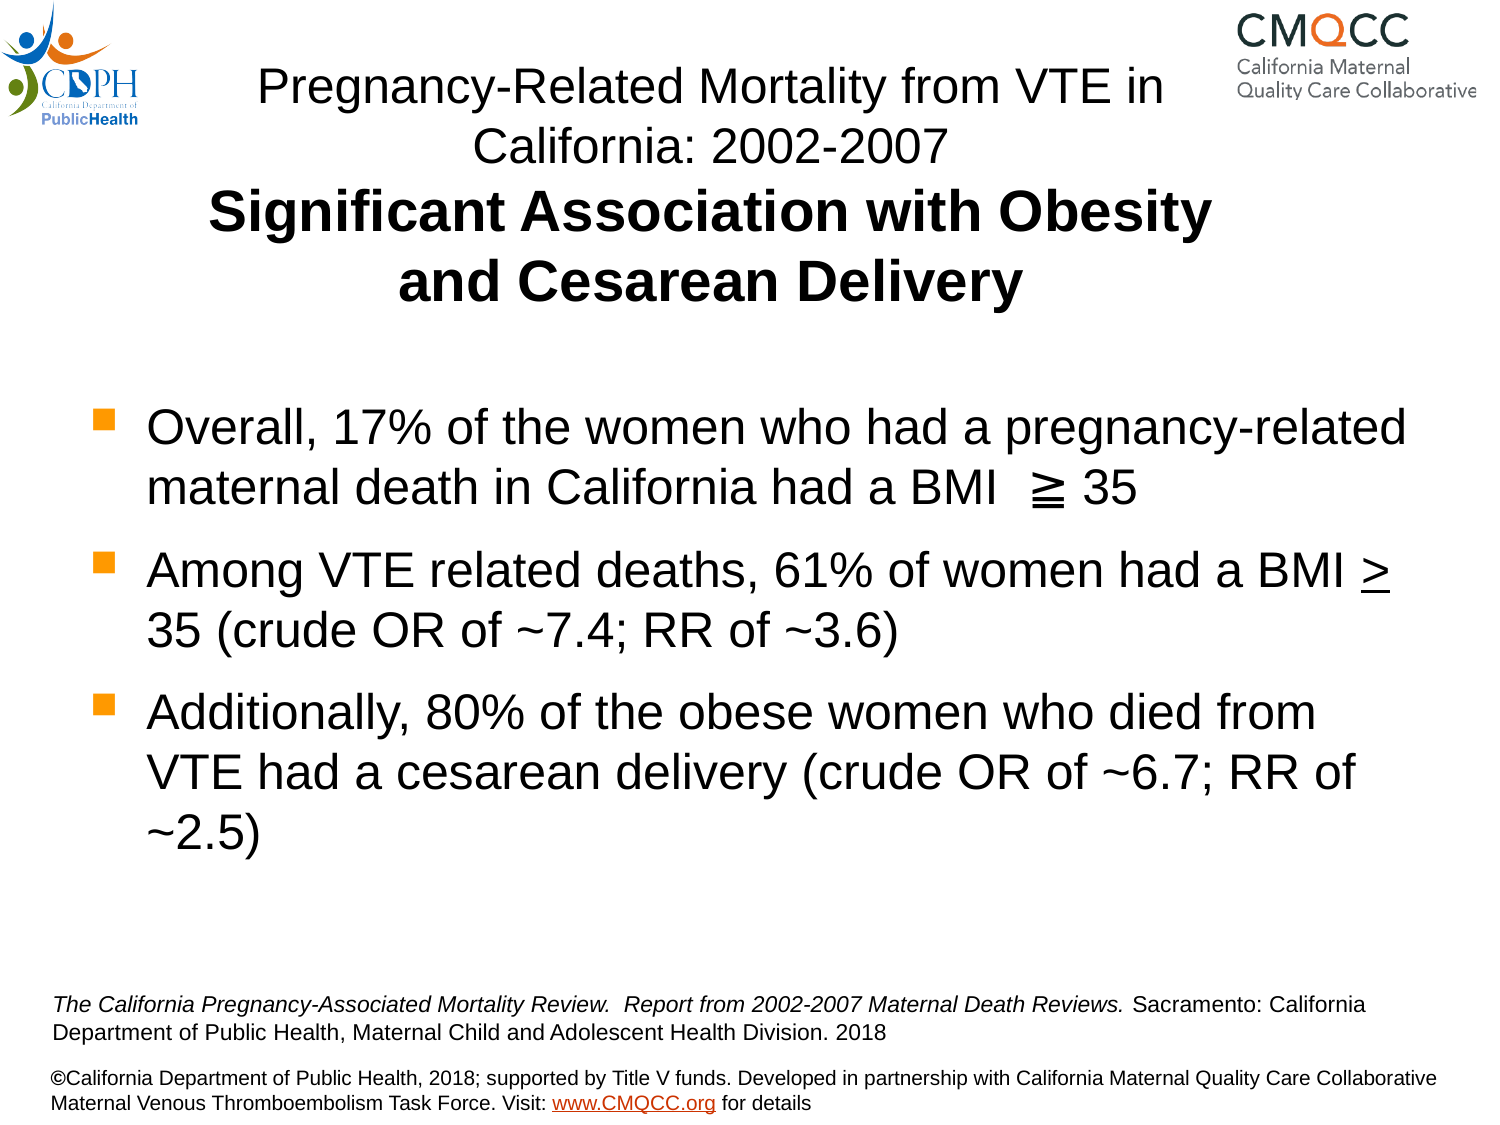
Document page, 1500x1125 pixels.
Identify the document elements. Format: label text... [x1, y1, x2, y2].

text_box The California Pregnancy-Associated Mortality Review. Report from 2002-2007 Maternal Death Reviews. Sacramento: California Department of Public Health, Maternal Child and Adolescent Health Division. 2018 [37, 982, 1385, 1053]
picture [0, 0, 138, 125]
list Overall, 17% of the women who had a pregnancy-related maternal death in California had a BMI ≧ 35 Among VTE related deaths, 61% of women had a BMI > 35 (crude OR of ~7.4; RR of ~3.6) Additionally, 80% of the obese women who died from VTE had a cesarean delivery (crude OR of ~6.7; RR of ~2.5) [75, 387, 1425, 973]
title Pregnancy-Related Mortality from VTE in California: 2002-2007 Significant Association with Obesity and Cesarean Delivery [161, 50, 1262, 317]
